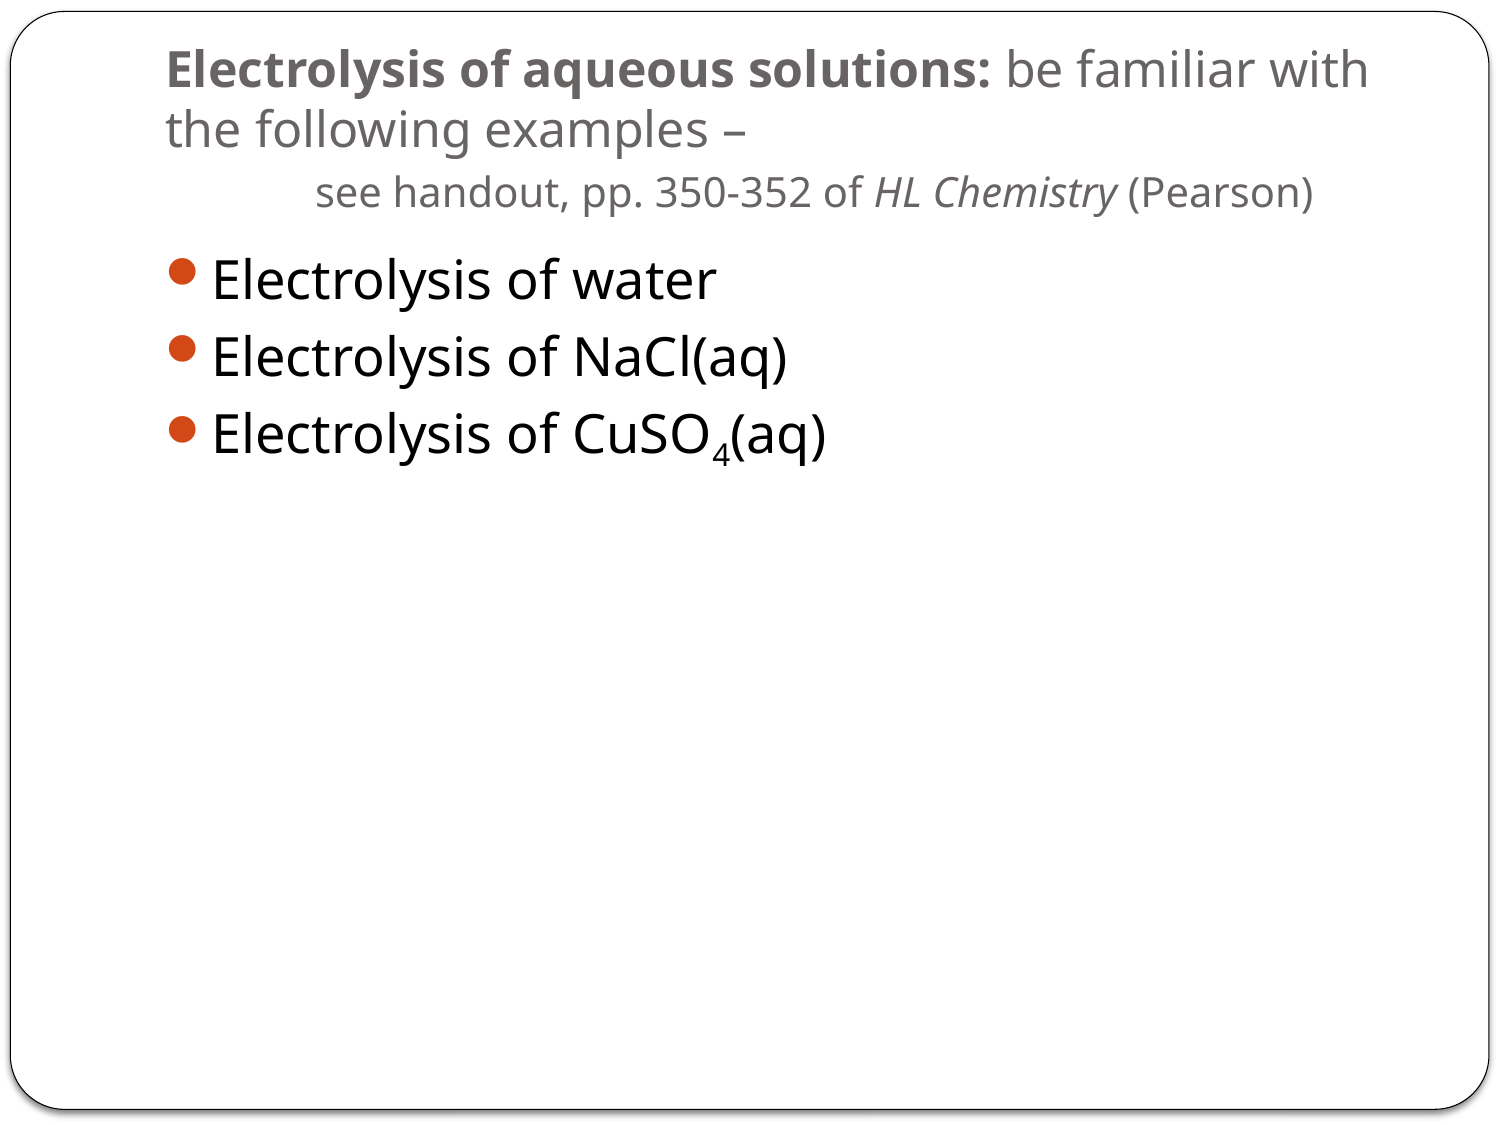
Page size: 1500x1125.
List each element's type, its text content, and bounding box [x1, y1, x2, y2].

title Electrolysis of aqueous solutions: be familiar with the following examples – see handout, pp. 350-352 of HL Chemistry (Pearson) [150, 45, 1425, 233]
list Electrolysis of water Electrolysis of NaCl(aq) Electrolysis of CuSO4(aq) [150, 237, 1425, 988]
